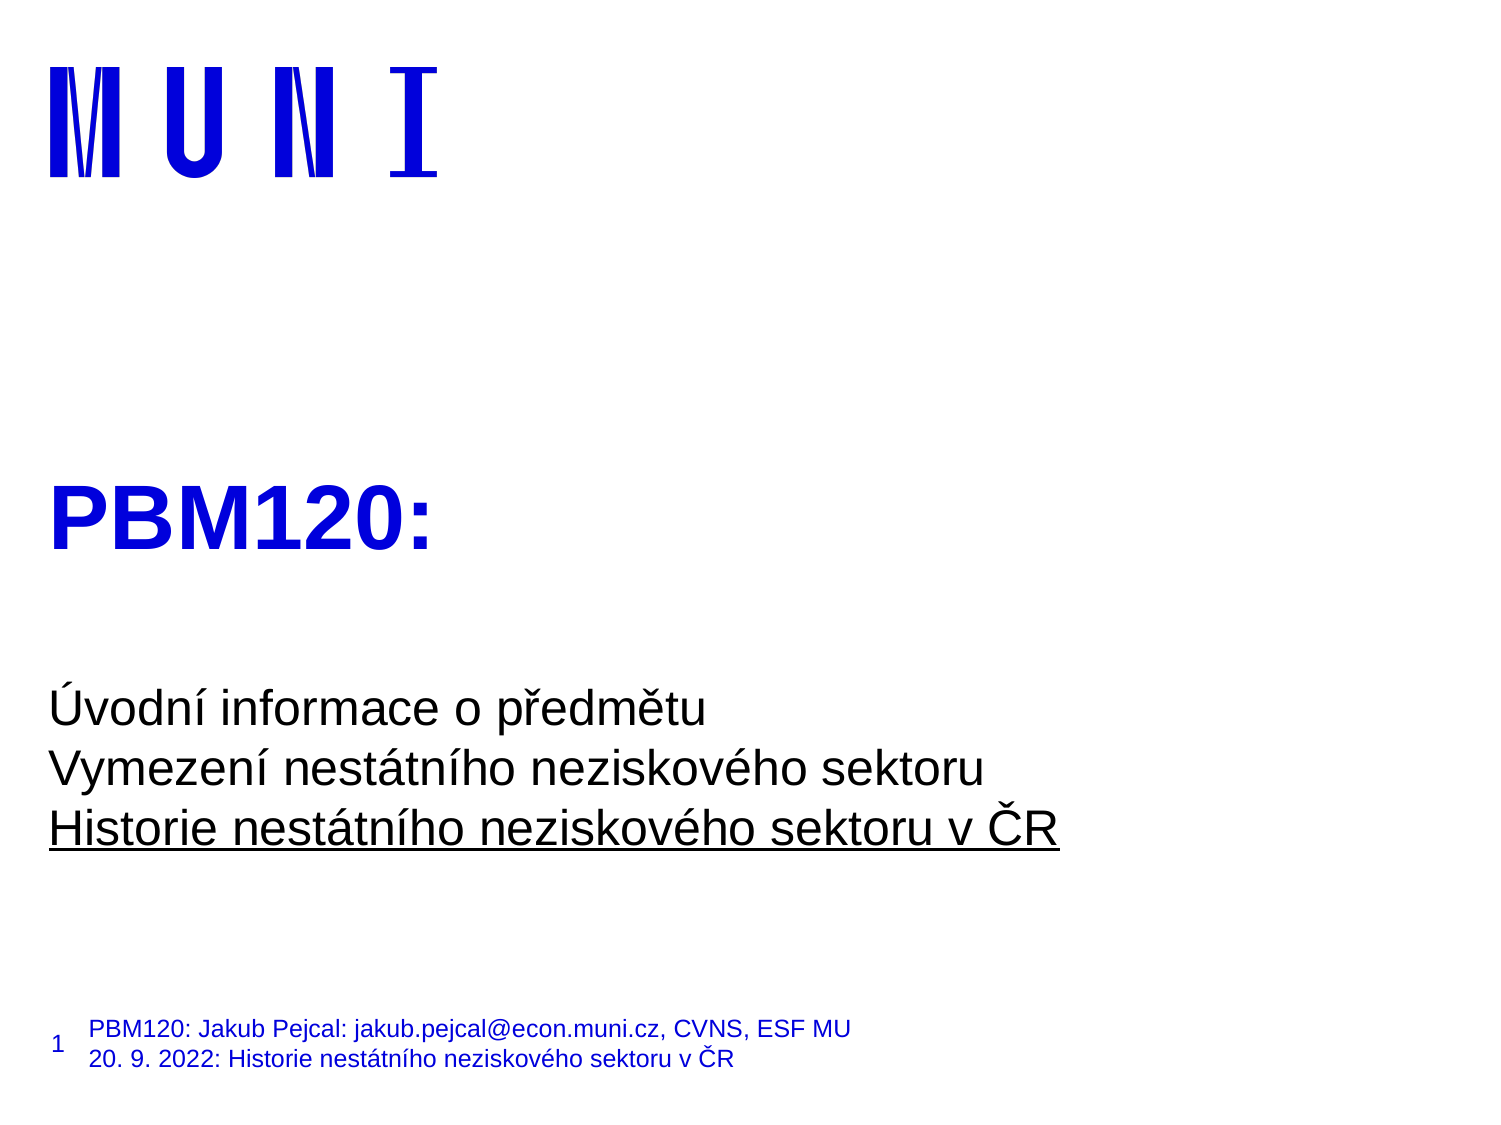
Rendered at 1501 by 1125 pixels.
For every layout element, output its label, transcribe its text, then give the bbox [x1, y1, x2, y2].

title PBM120: [49, 475, 1448, 668]
picture [50, 67, 437, 178]
footer PBM120: Jakub Pejcal: jakub.pejcal@econ.muni.cz, CVNS, ESF MU 20. 9. 2022: Historie nestátního neziskového sektoru v ČR [88, 1021, 1064, 1063]
slide_number 1 [50, 1021, 82, 1063]
subtitle Úvodní informace o předmětu Vymezení nestátního neziskového sektoru Historie nestátního neziskového sektoru v ČR [49, 675, 1448, 790]
